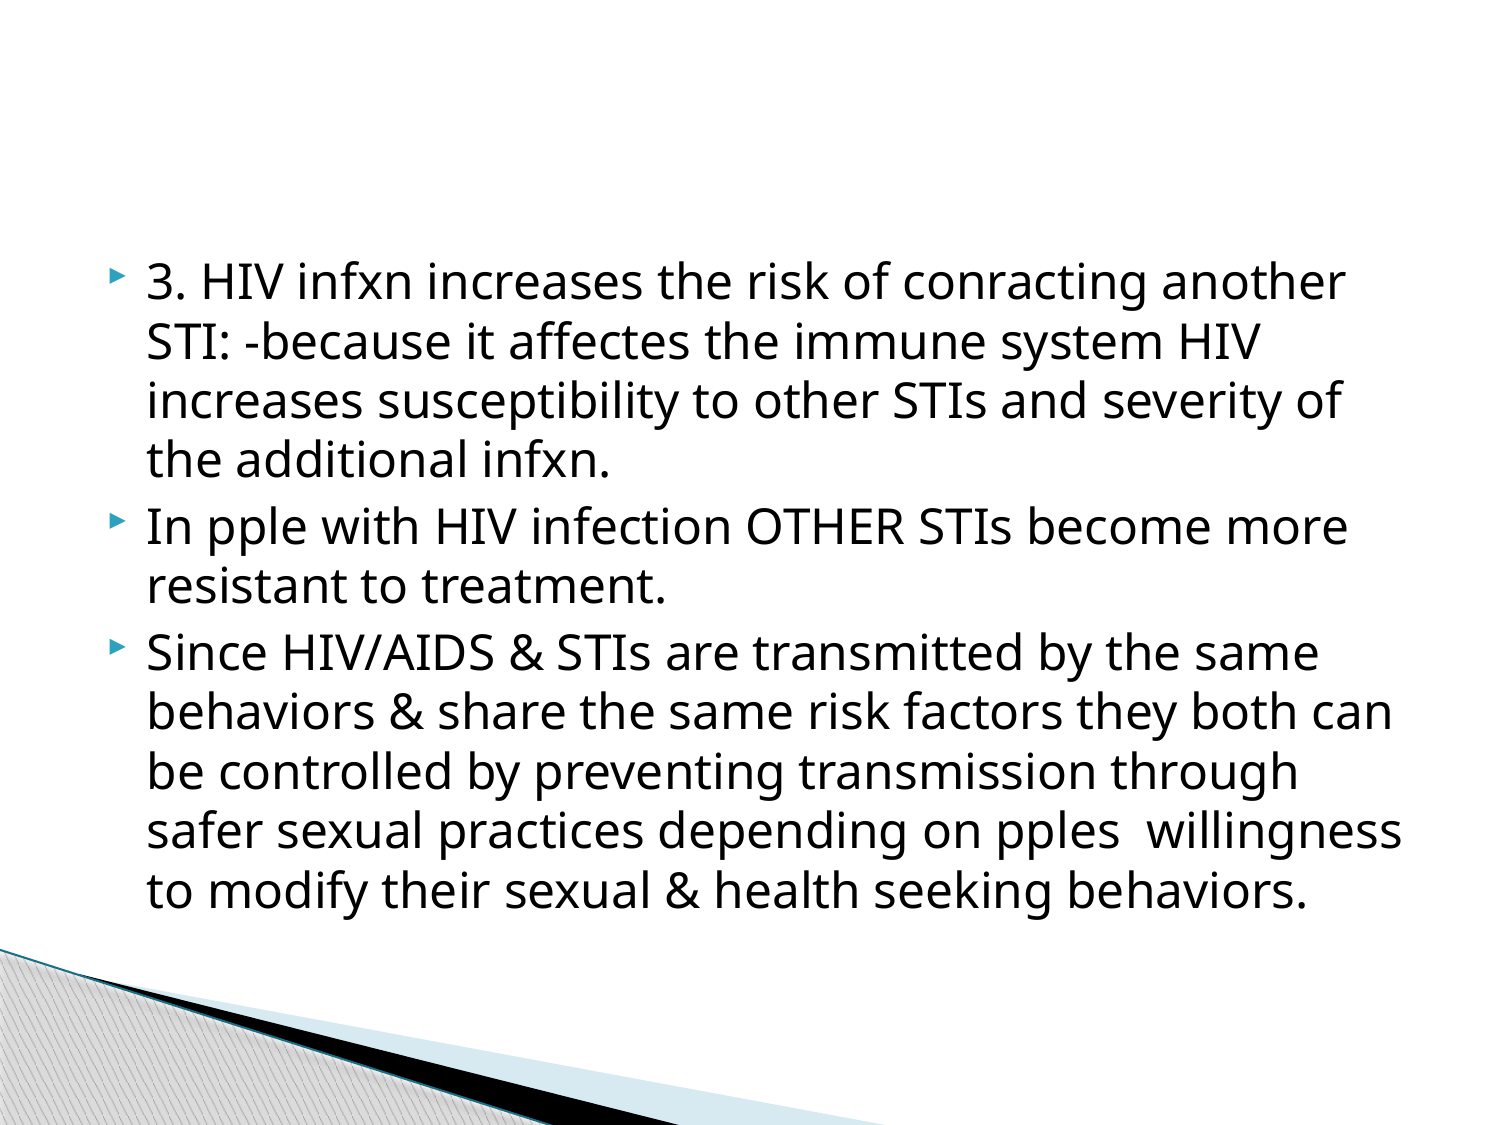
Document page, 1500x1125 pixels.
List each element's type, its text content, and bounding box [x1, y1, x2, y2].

list 3. HIV infxn increases the risk of conracting another STI: -because it affectes the immune system HIV increases susceptibility to other STIs and severity of the additional infxn. In pple with HIV infection OTHER STIs become more resistant to treatment. Since HIV/AIDS & STIs are transmitted by the same behaviors & share the same risk factors they both can be controlled by preventing transmission through safer sexual practices depending on pples willingness to modify their sexual & health seeking behaviors. [75, 243, 1425, 986]
